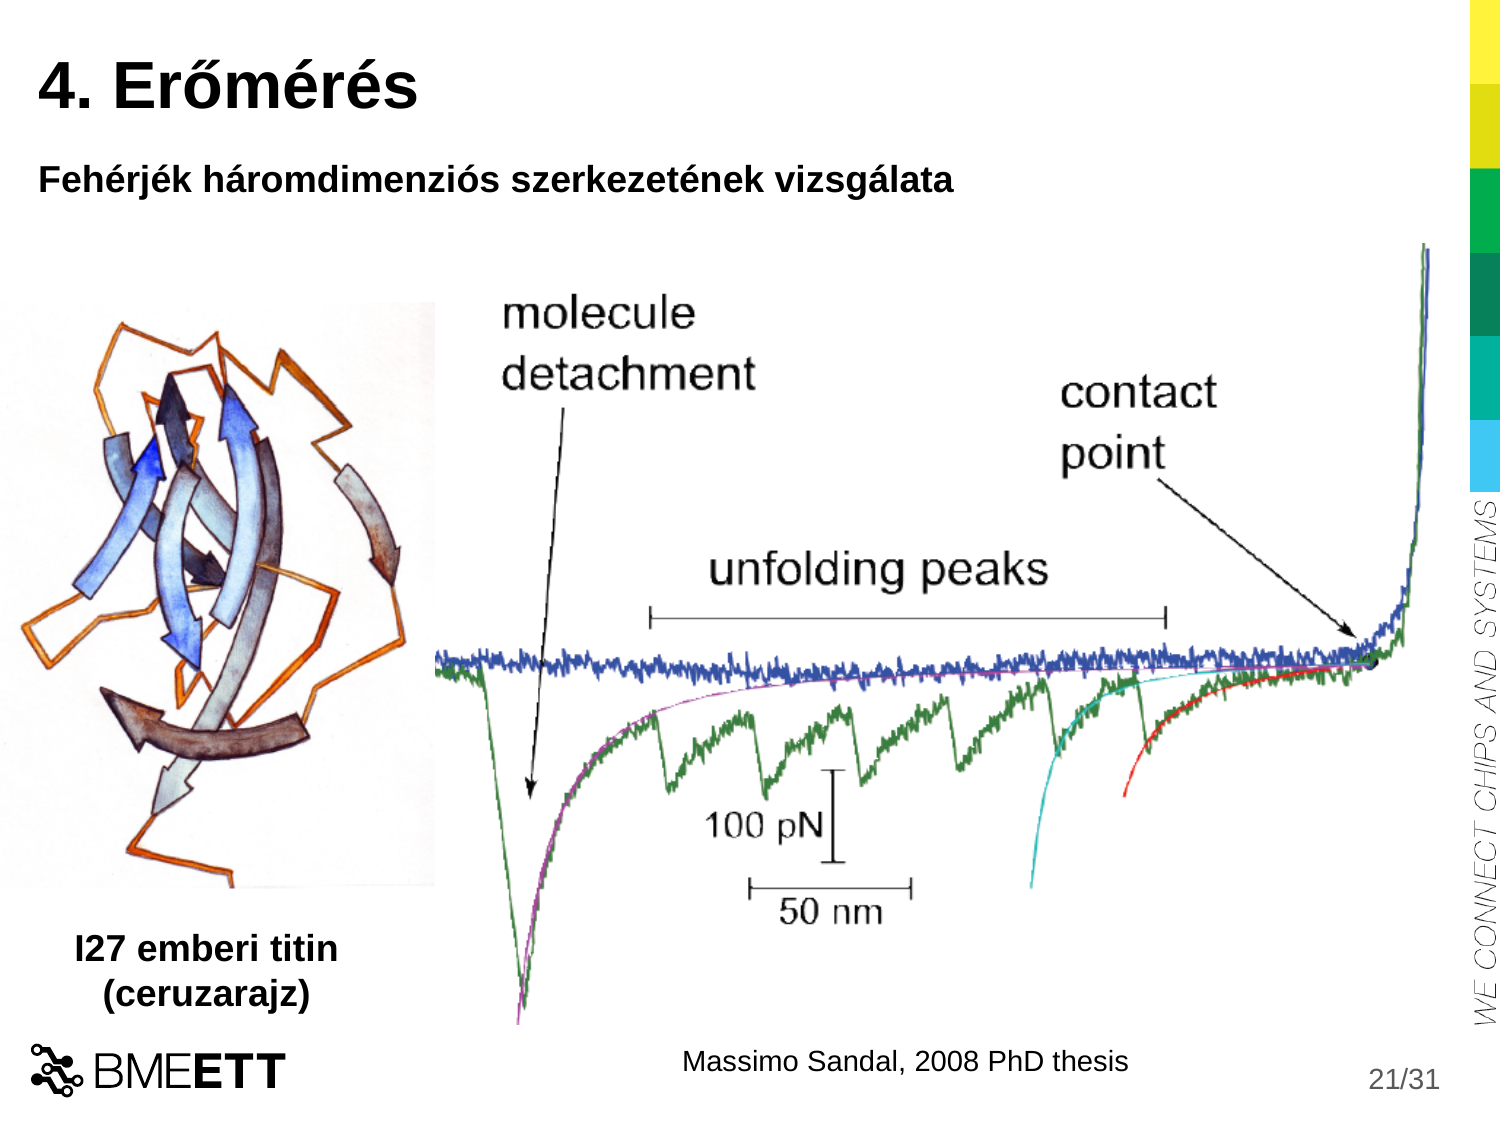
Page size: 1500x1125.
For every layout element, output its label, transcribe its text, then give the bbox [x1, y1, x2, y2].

text_box I27 emberi titin (ceruzarajz) [17, 916, 283, 1022]
picture [0, 243, 1459, 1026]
slide_number 21 [1204, 1047, 1416, 1108]
text_box Fehérjék háromdimenziós szerkezetének vizsgálata [23, 147, 1442, 208]
text_box Massimo Sandal, 2008 PhD thesis [667, 1035, 1329, 1085]
picture [1470, 0, 1500, 1032]
text_box 4. Erőmérés [23, 0, 1374, 147]
